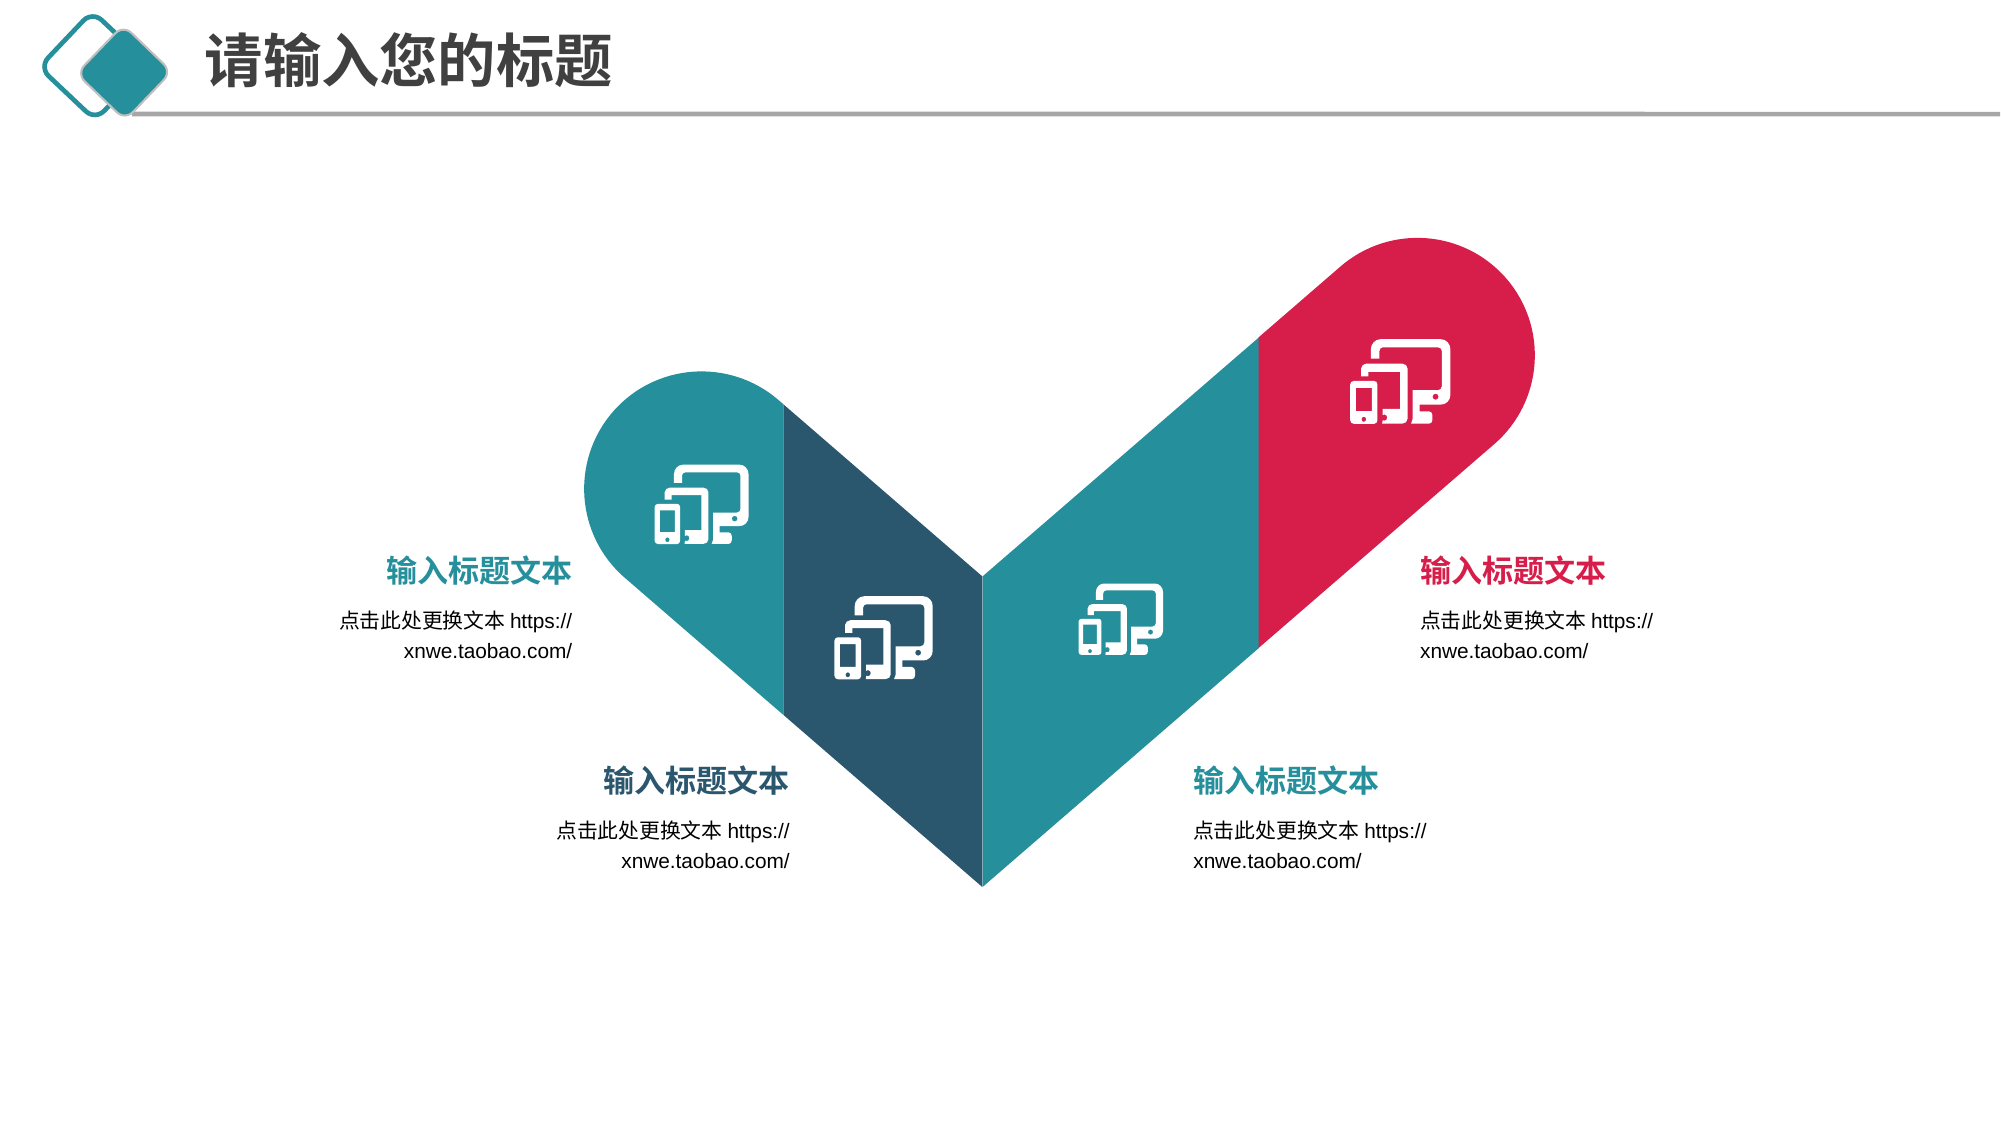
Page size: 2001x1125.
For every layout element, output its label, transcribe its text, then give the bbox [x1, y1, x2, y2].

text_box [982, 337, 1552, 888]
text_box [1258, 237, 1778, 678]
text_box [439, 404, 983, 888]
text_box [221, 371, 784, 715]
text_box 请输入您的标题 [189, 25, 1048, 115]
